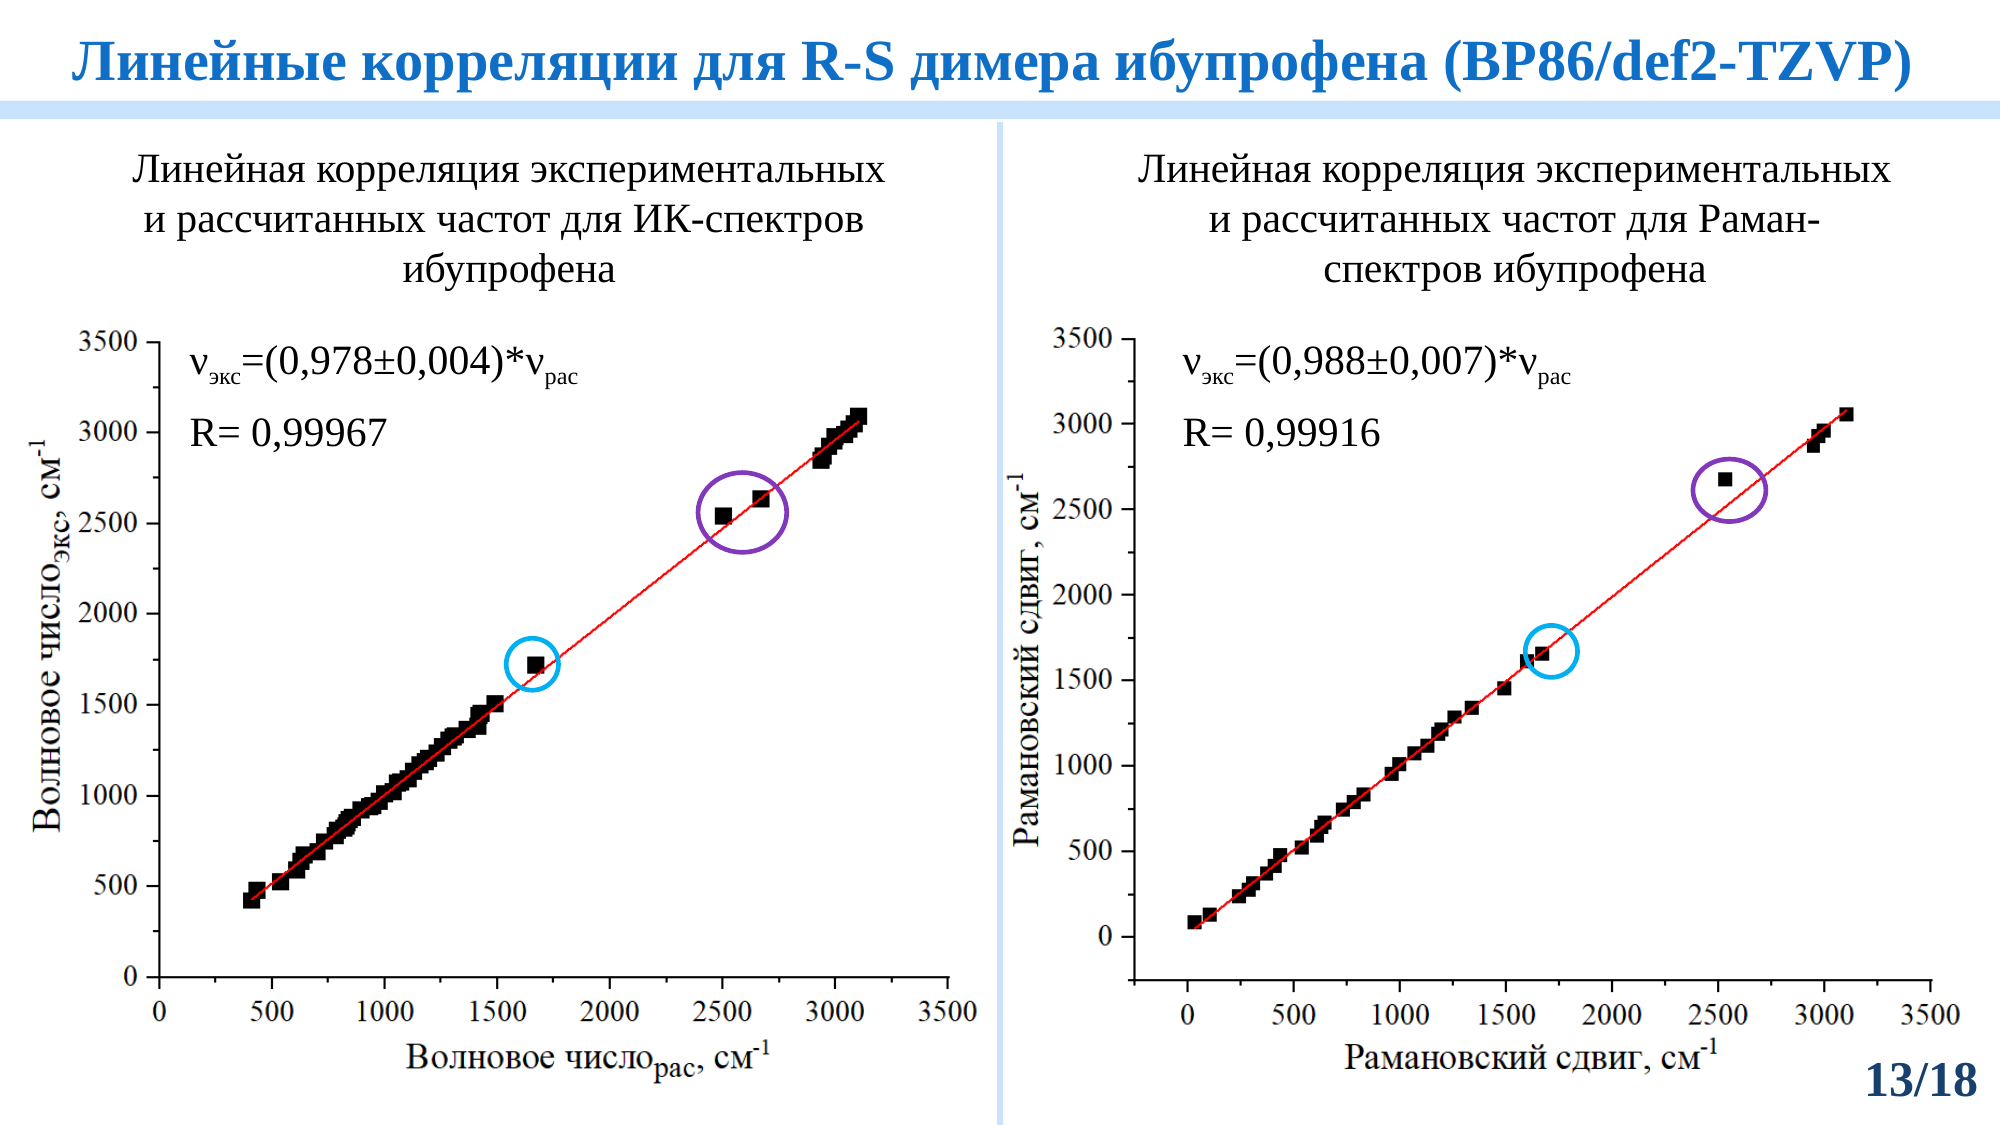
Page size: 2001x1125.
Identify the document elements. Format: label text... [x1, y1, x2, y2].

picture [1001, 311, 1977, 1095]
text_box 13/18 [1849, 1039, 2000, 1115]
text_box [0, 99, 2000, 121]
text_box Линейная корреляция экспериментальных и рассчитанных частот для Раман-спектров ибупрофена [1118, 133, 1912, 299]
text_box Линейные корреляции для R-S димера ибупрофена (BP86/def2-TZVP) [0, 22, 2000, 99]
text_box Линейная корреляция экспериментальных и рассчитанных частот для ИК-спектров ибупрофена [104, 133, 915, 308]
picture [5, 308, 999, 1095]
